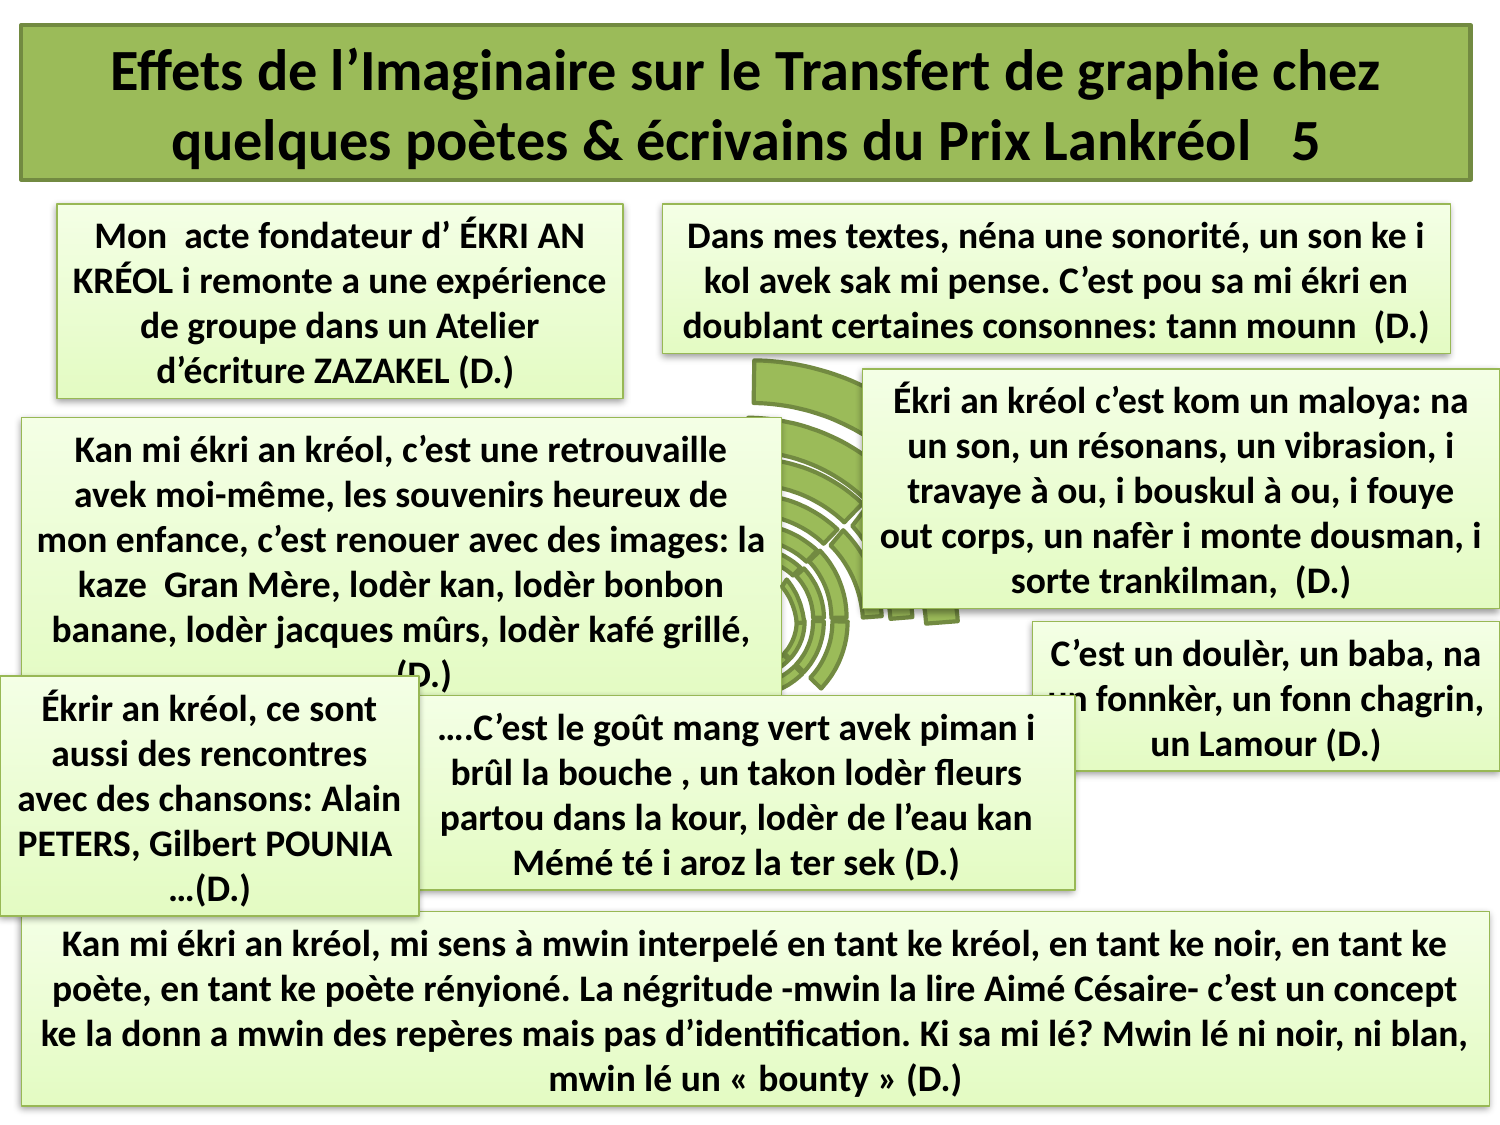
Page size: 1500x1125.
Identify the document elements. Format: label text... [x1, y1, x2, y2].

text_box Kan mi ékri an kréol, mi sens à mwin interpelé en tant ke kréol, en tant ke noir, en tant ke poète, en tant ke poète rényioné. La négritude -mwin la lire Aimé Césaire- c’est un concept ke la donn a mwin des repères mais pas d’identification. Ki sa mi lé? Mwin lé ni noir, ni blan, mwin lé un « bounty » (D.) [21, 911, 1490, 1107]
text_box Effets de l’Imaginaire sur le Transfert de graphie chez quelques poètes & écrivains du Prix Lankréol 5 [19, 23, 1473, 182]
text_box [751, 362, 857, 434]
text_box Mon acte fondateur d’ ÉKRI AN KRÉOL i remonte a une expérience de groupe dans un Atelier d’écriture ZAZAKEL (D.) [56, 203, 624, 399]
text_box [786, 654, 791, 666]
text_box ….C’est le goût mang vert avek piman i brûl la bouche , un takon lodèr fleurs partou dans la kour, lodèr de l’eau kan Mémé té i aroz la ter sek (D.) [424, 695, 1076, 891]
text_box Kan mi ékri an kréol, c’est une retrouvaille avek moi-même, les souvenirs heureux de mon enfance, c’est renouer avec des images: la kaze Gran Mère, lodèr kan, lodèr bonbon banane, lodèr jacques mûrs, lodèr kafé grillé,…. (D.) [21, 417, 782, 693]
text_box [794, 620, 826, 674]
text_box [923, 618, 960, 626]
text_box [786, 663, 805, 689]
text_box [786, 460, 857, 525]
text_box [786, 623, 807, 661]
text_box [784, 419, 857, 495]
text_box [786, 554, 802, 578]
text_box [808, 620, 850, 691]
text_box [850, 516, 857, 535]
text_box [806, 548, 849, 620]
text_box [786, 497, 840, 546]
text_box Dans mes textes, néna une sonorité, un son ke i kol avek sak mi pense. C’est pou sa mi ékri en doublant certaines consonnes: tann mounn (D.) [662, 203, 1451, 354]
text_box Ékrir an kréol, ce sont aussi des rencontres avec des chansons: Alain PETERS, Gilbert POUNIA …(D.) [0, 675, 420, 917]
text_box Ékri an kréol c’est kom un maloya: na un son, un résonans, un vibrasion, i travaye à ou, i bouskul à ou, i fouye out corps, un nafèr i monte dousman, i sorte trankilman, (D.) [862, 368, 1500, 609]
text_box [828, 528, 857, 596]
text_box [786, 528, 818, 564]
text_box C’est un doulèr, un baba, na un fonnkèr, un fonn chagrin, un Lamour (D.) [1032, 621, 1500, 772]
text_box [793, 566, 827, 620]
text_box [780, 577, 807, 626]
